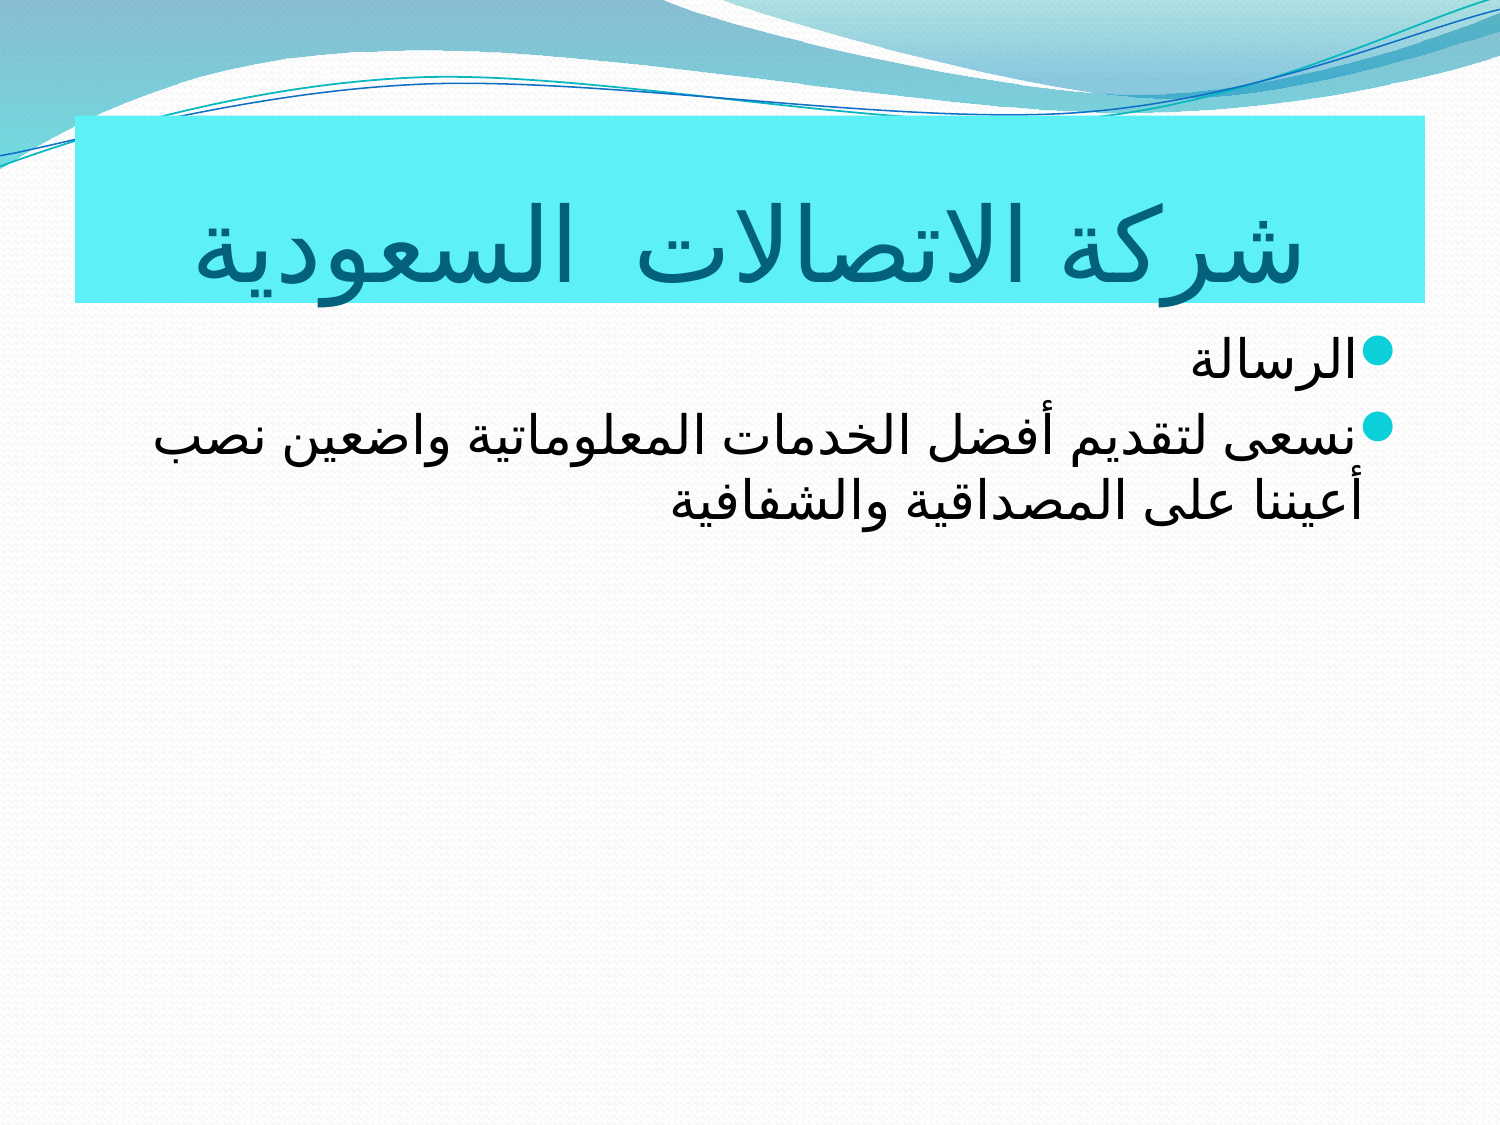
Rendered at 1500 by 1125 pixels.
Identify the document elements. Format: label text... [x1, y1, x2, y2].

list الرسالة نسعى لتقديم أفضل الخدمات المعلوماتية واضعين نصب أعيننا على المصداقية والشفافية [75, 317, 1425, 1038]
title شركة الاتصالات السعودية [75, 115, 1425, 303]
